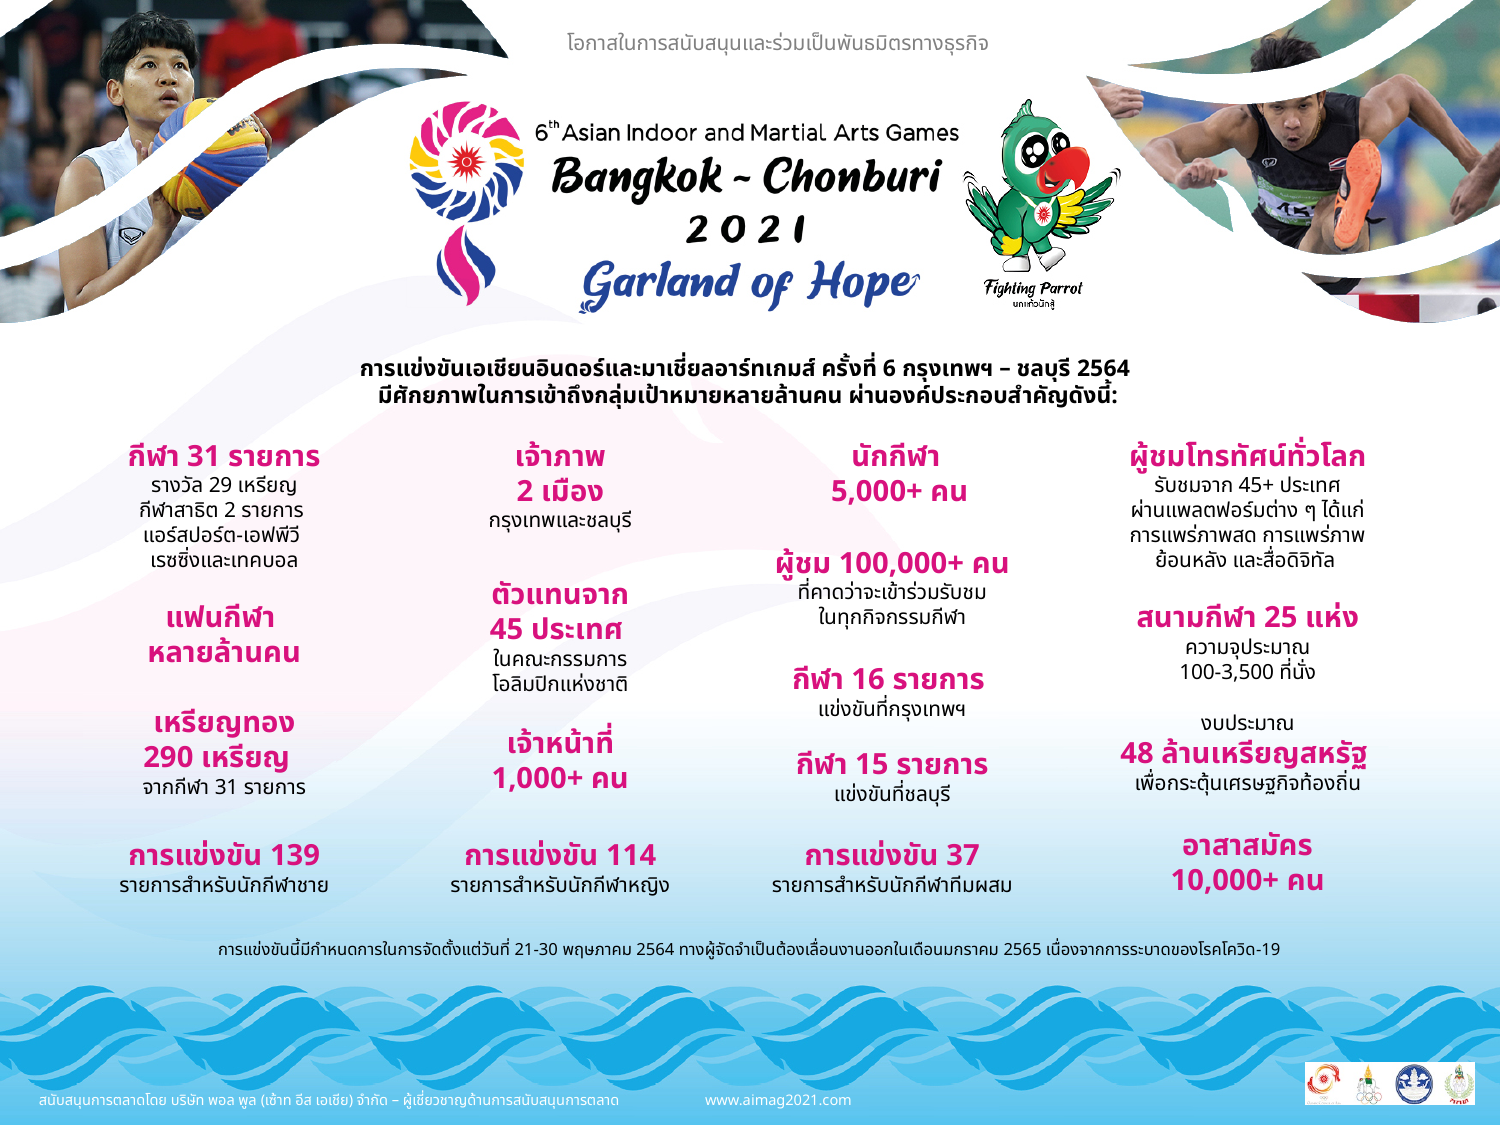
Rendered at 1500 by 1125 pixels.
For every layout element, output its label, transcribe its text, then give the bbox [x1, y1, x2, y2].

text_box การแข่งขัน 37 รายการสำหรับนักกีฬาทีมผสม [735, 828, 1050, 904]
text_box การแข่งขัน 139 รายการสำหรับนักกีฬาชาย [86, 828, 363, 904]
text_box อาสาสมัคร 10,000+ คน [1129, 818, 1366, 904]
text_box กีฬา 31 รายการ รางวัล 29 เหรียญ กีฬาสาธิต 2 รายการ แอร์สปอร์ต-เอฟพีวี เรซซิ่งและเทคบอล [13, 429, 435, 580]
text_box ผู้ชมโทรทัศน์ทั่วโลก รับชมจาก 45+ ประเทศ ผ่านแพลตฟอร์มต่าง ๆ ได้แก่ การแพร่ภาพสด การแพร่ภาพ ย้อนหลัง และสื่อดิจิทัล [1037, 429, 1459, 580]
text_box การแข่งขันนี้มีกำหนดการในการจัดตั้งแต่วันที่ 21-30 พฤษภาคม 2564 ทางผู้จัดจำเป็นต้องเลื่อนงานออกในเดือนมกราคม 2565 เนื่องจากการระบาดของโรคโควิด-19 [28, 931, 1471, 966]
text_box แฟนกีฬา หลายล้านคน [103, 591, 346, 676]
text_box ผู้ชม 100,000+ คน ที่คาดว่าจะเข้าร่วมรับชม ในทุกกิจกรรมกีฬา [745, 536, 1039, 637]
text_box เจ้าหน้าที่ 1,000+ คน [429, 716, 692, 802]
picture [0, 0, 1500, 1125]
text_box สนามกีฬา 25 แห่ง ความจุประมาณ 100-3,500 ที่นั่ง [1109, 591, 1386, 691]
text_box งบประมาณ 48 ล้านเหรียญสหรัฐ เพื่อกระตุ้นเศรษฐกิจท้องถิ่น [1071, 702, 1424, 802]
text_box นักกีฬา 5,000+ คน [781, 429, 1018, 515]
text_box การแข่งขันเอเชียนอินดอร์และมาเชี่ยลอาร์ทเกมส์ ครั้งที่ 6 กรุงเทพฯ – ชลบุรี 2564 มีศักยภาพในการเข้าถึงกลุ่มเป้าหมายหลายล้านคน ผ่านองค์ประกอบสำคัญดังนี้: [35, 346, 1461, 416]
text_box เหรียญทอง 290 เหรียญ จากกีฬา 31 รายการ [93, 696, 356, 806]
text_box ตัวแทนจาก 45 ประเทศ ในคณะกรรมการ โอลิมปิกแห่งชาติ [403, 568, 718, 703]
text_box การแข่งขัน 114 รายการสำหรับนักกีฬาหญิง [413, 828, 707, 904]
text_box เจ้าภาพ 2 เมือง กรุงเทพและชลบุรี [435, 429, 732, 540]
text_box กีฬา 16 รายการ แข่งขันที่กรุงเทพฯ กีฬา 15 รายการ แข่งขันที่ชลบุรี [743, 653, 1041, 813]
